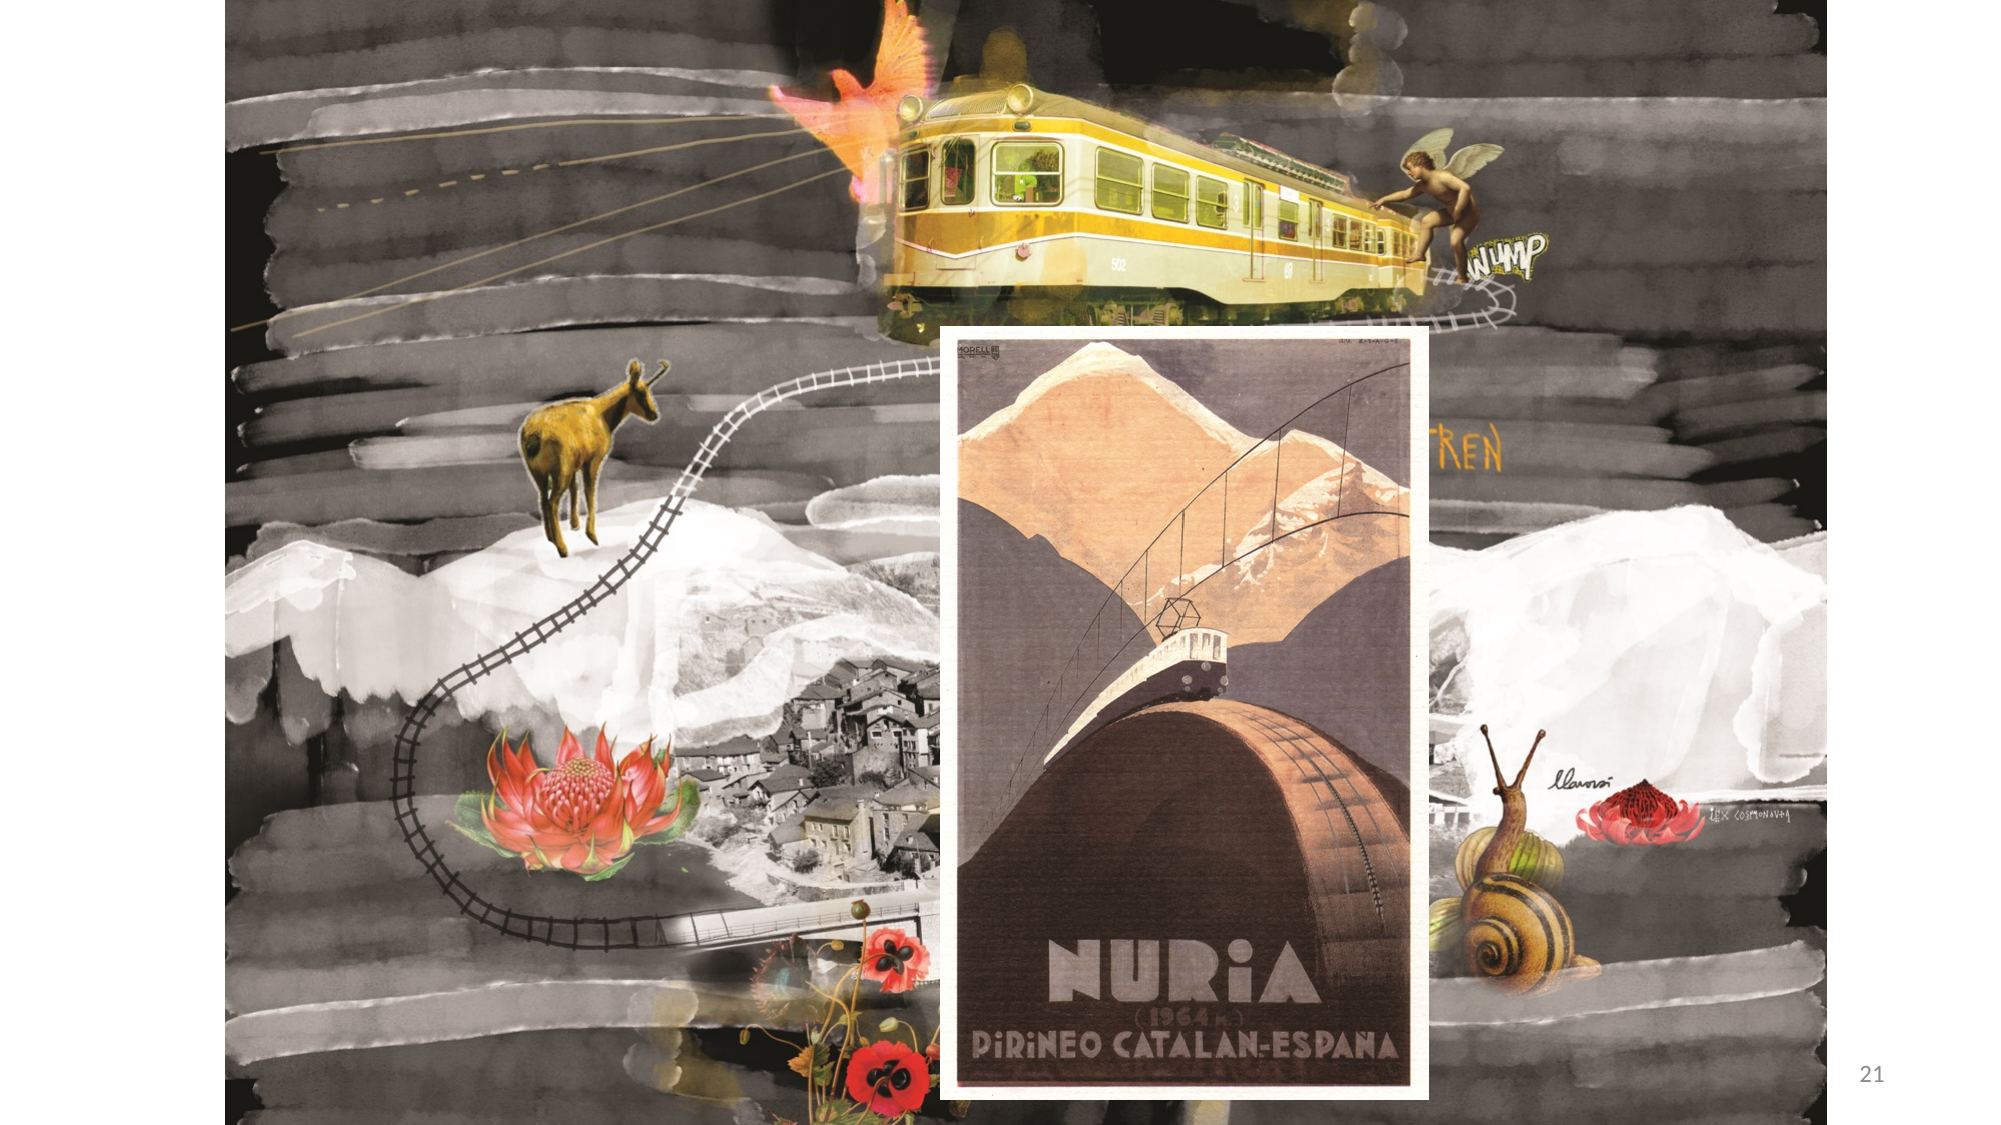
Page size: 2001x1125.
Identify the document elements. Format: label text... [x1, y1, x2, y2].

slide_number 21 [1830, 1042, 1900, 1103]
picture [224, 0, 1827, 1125]
